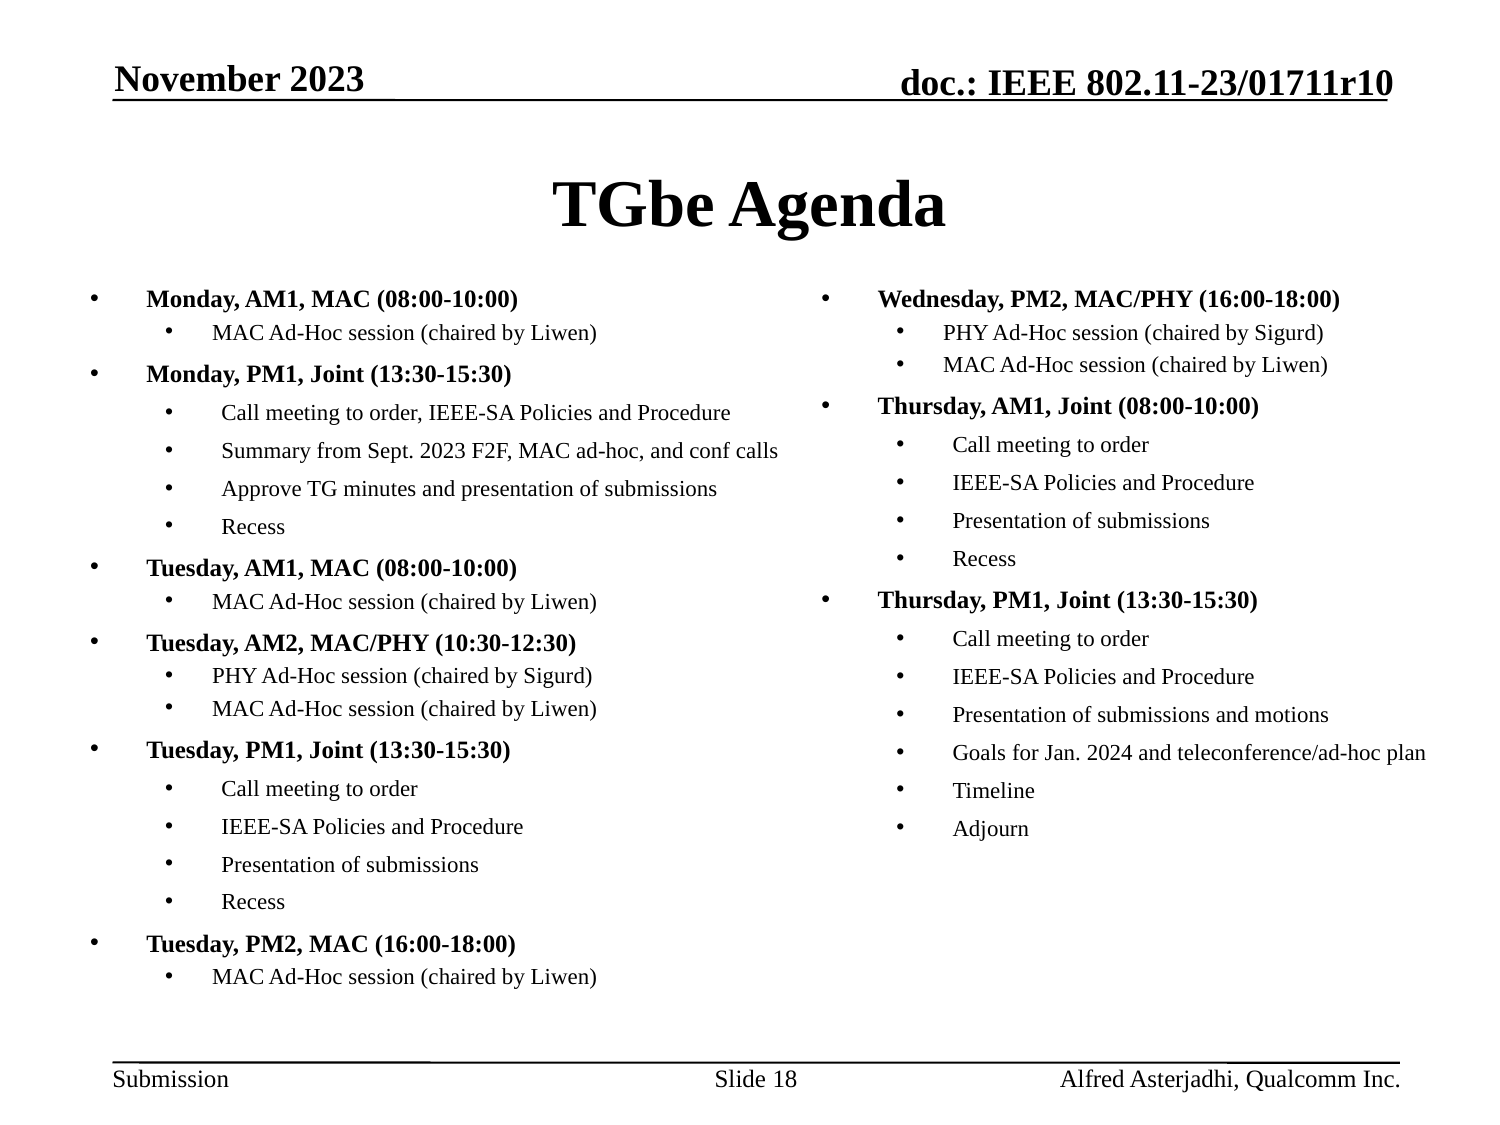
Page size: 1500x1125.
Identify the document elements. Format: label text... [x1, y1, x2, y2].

slide_number Slide 18 [712, 1061, 800, 1123]
list Monday, AM1, MAC (08:00-10:00) MAC Ad-Hoc session (chaired by Liwen) Monday, PM1, Joint (13:30-15:30) Call meeting to order, IEEE-SA Policies and Procedure Summary from Sept. 2023 F2F, MAC ad-hoc, and conf calls Approve TG minutes and presentation of submissions Recess Tuesday, AM1, MAC (08:00-10:00) MAC Ad-Hoc session (chaired by Liwen) Tuesday, AM2, MAC/PHY (10:30-12:30) PHY Ad-Hoc session (chaired by Sigurd) MAC Ad-Hoc session (chaired by Liwen) Tuesday, PM1, Joint (13:30-15:30) Call meeting to order IEEE-SA Policies and Procedure Presentation of submissions Recess Tuesday, PM2, MAC (16:00-18:00) MAC Ad-Hoc session (chaired by Liwen) [74, 274, 838, 1063]
text_box Wednesday, PM2, MAC/PHY (16:00-18:00) PHY Ad-Hoc session (chaired by Sigurd) MAC Ad-Hoc session (chaired by Liwen) Thursday, AM1, Joint (08:00-10:00) Call meeting to order IEEE-SA Policies and Procedure Presentation of submissions Recess Thursday, PM1, Joint (13:30-15:30) Call meeting to order IEEE-SA Policies and Procedure Presentation of submissions and motions Goals for Jan. 2024 and teleconference/ad-hoc plan Timeline Adjourn [806, 275, 1500, 1050]
title TGbe Agenda [112, 112, 1388, 275]
footer Alfred Asterjadhi, Qualcomm Inc. [878, 1061, 1402, 1093]
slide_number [114, 54, 423, 100]
